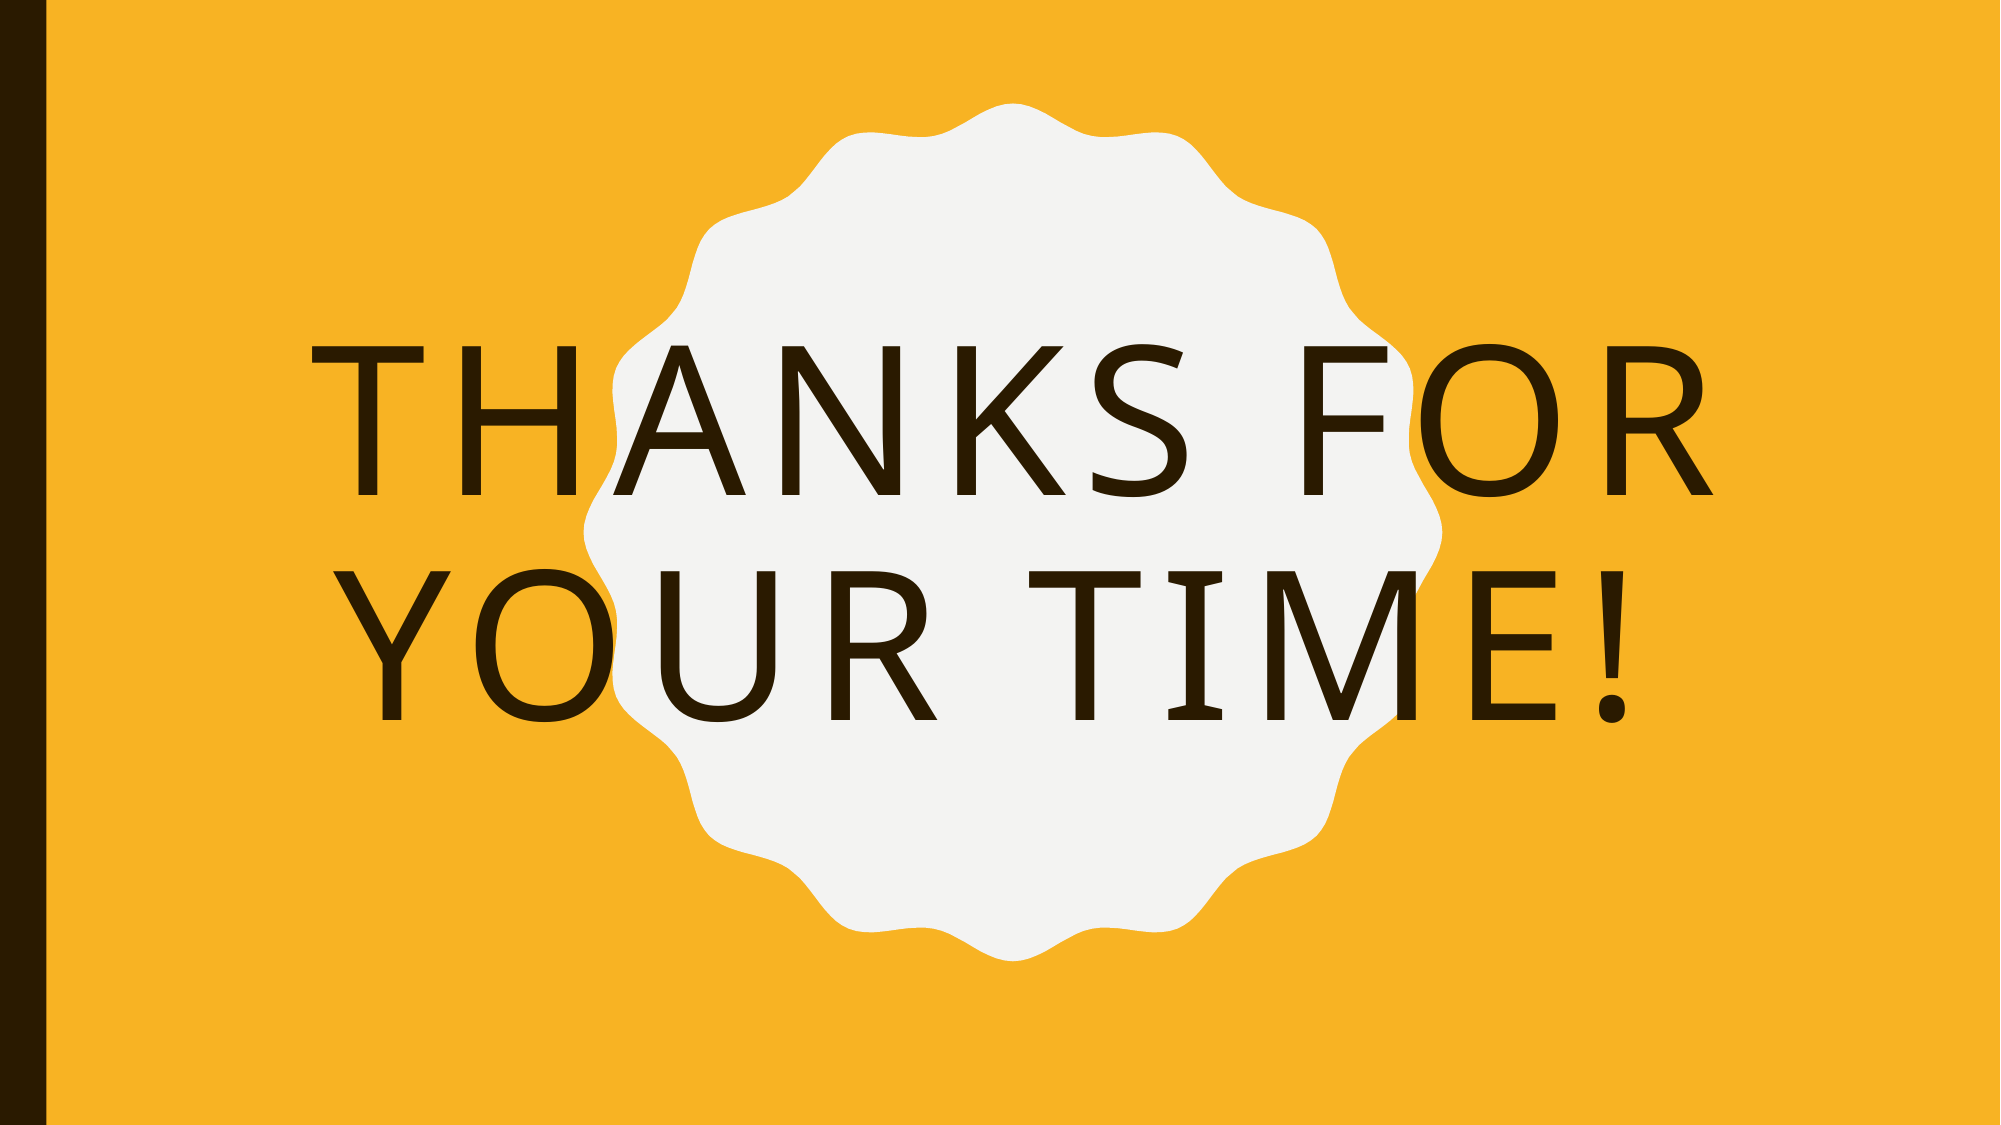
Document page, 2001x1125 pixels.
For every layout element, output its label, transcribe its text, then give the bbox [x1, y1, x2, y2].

title Thanks for your time! [176, 180, 1870, 902]
